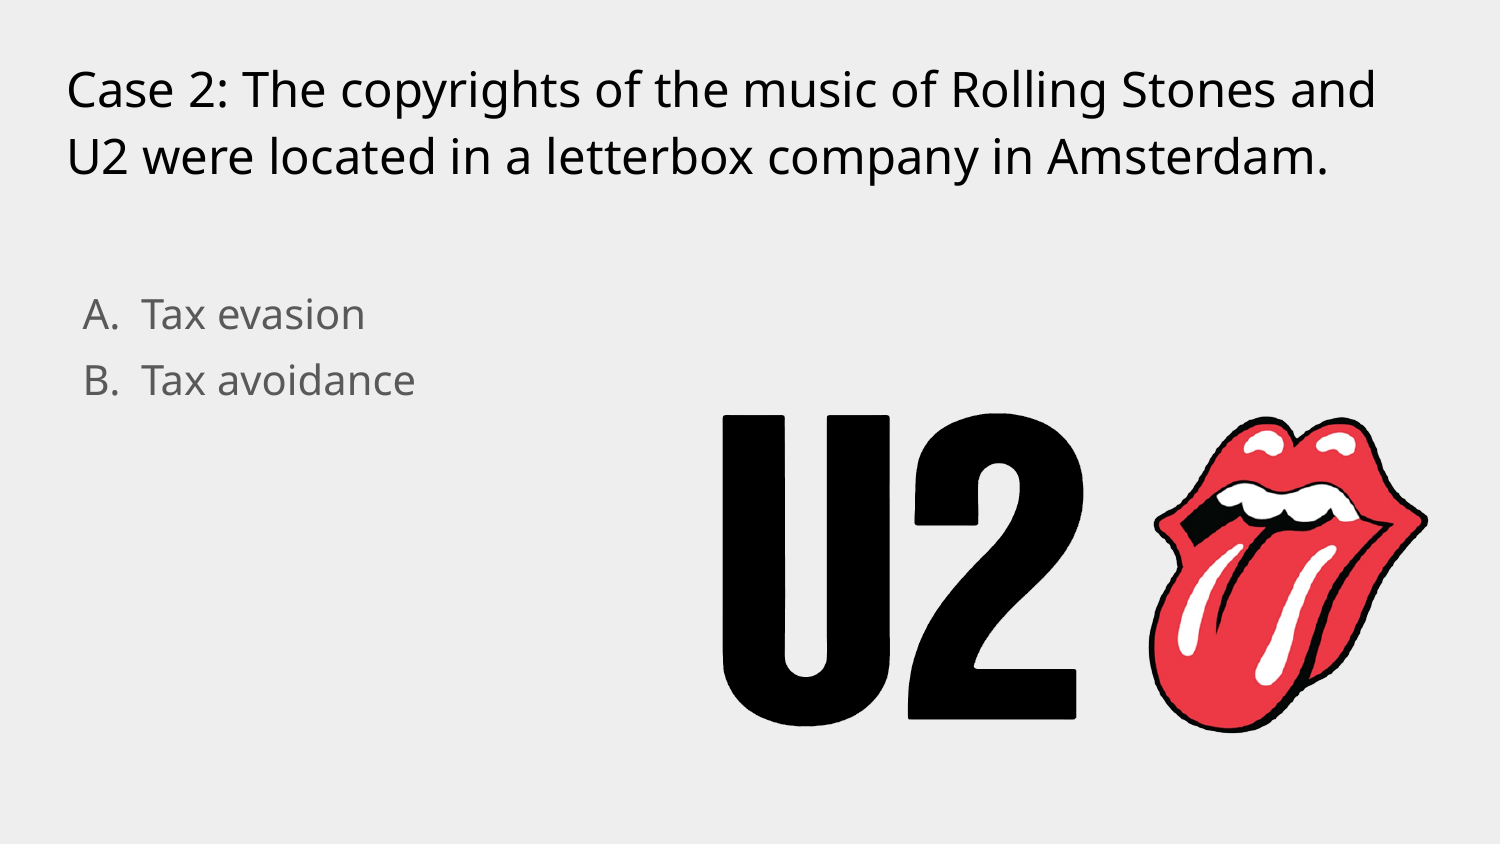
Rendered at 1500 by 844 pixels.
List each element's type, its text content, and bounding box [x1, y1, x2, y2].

list Tax evasion Tax avoidance [51, 261, 1449, 750]
title Case 2: The copyrights of the music of Rolling Stones and U2 were located in a letterbox company in Amsterdam. [51, 40, 1449, 207]
picture [707, 357, 1500, 782]
